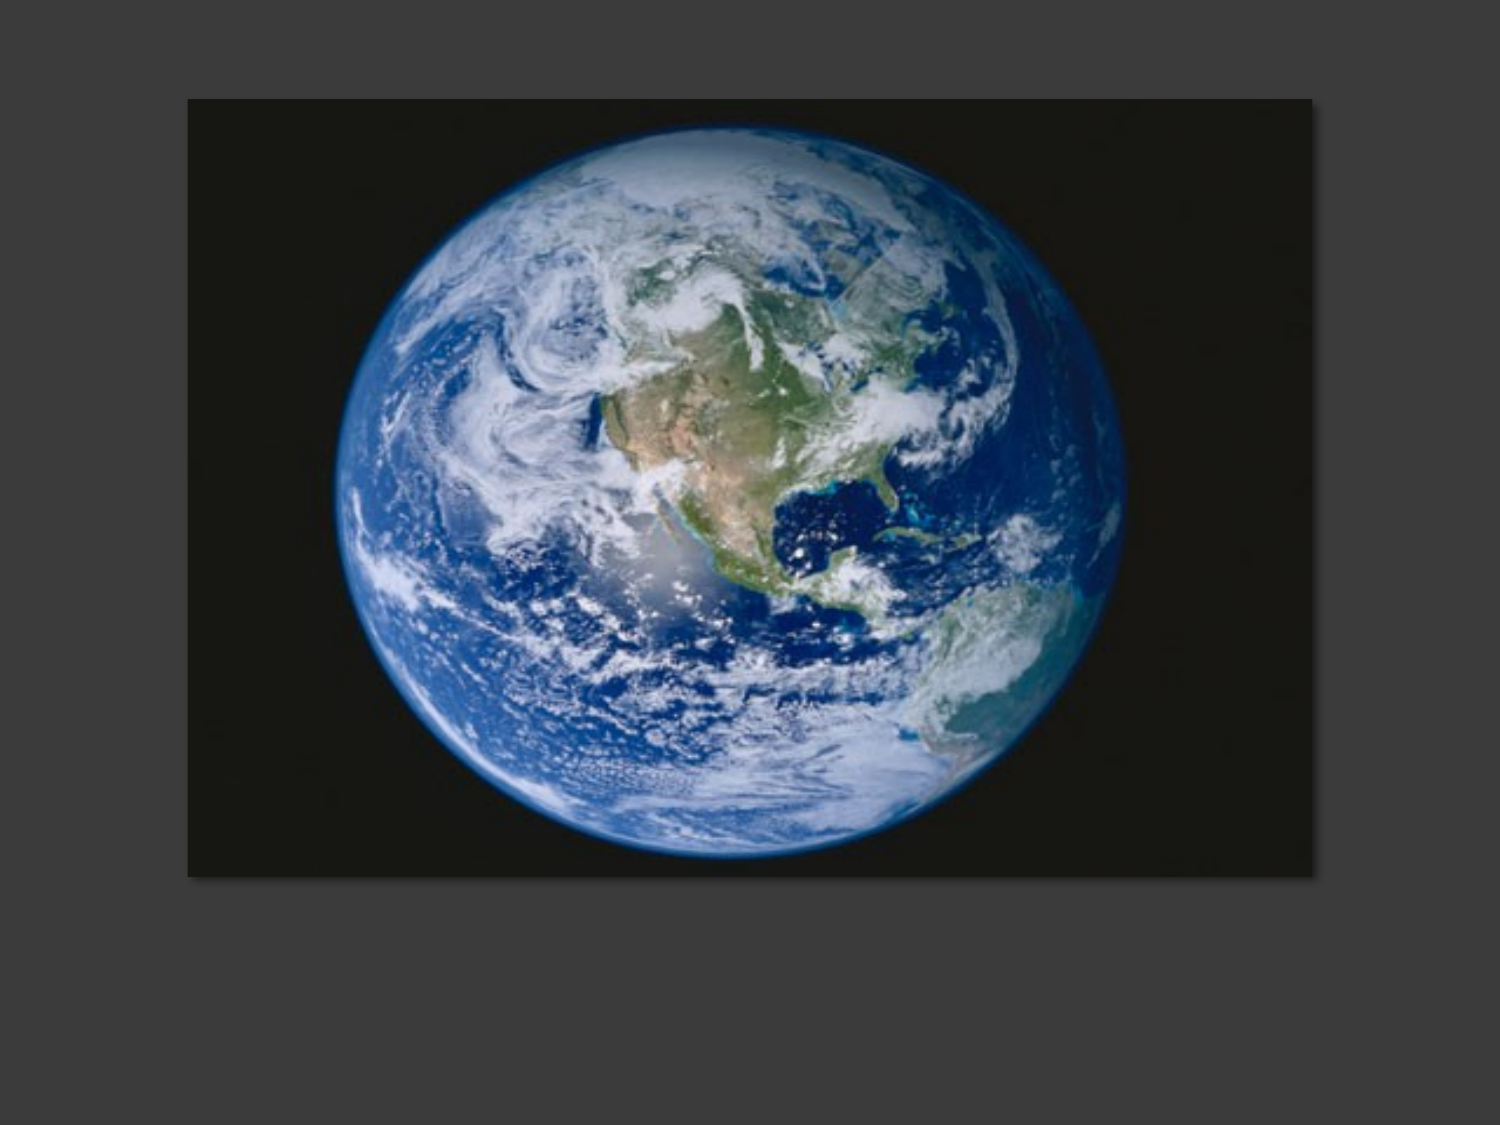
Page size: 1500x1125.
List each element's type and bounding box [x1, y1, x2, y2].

picture [187, 99, 1313, 877]
